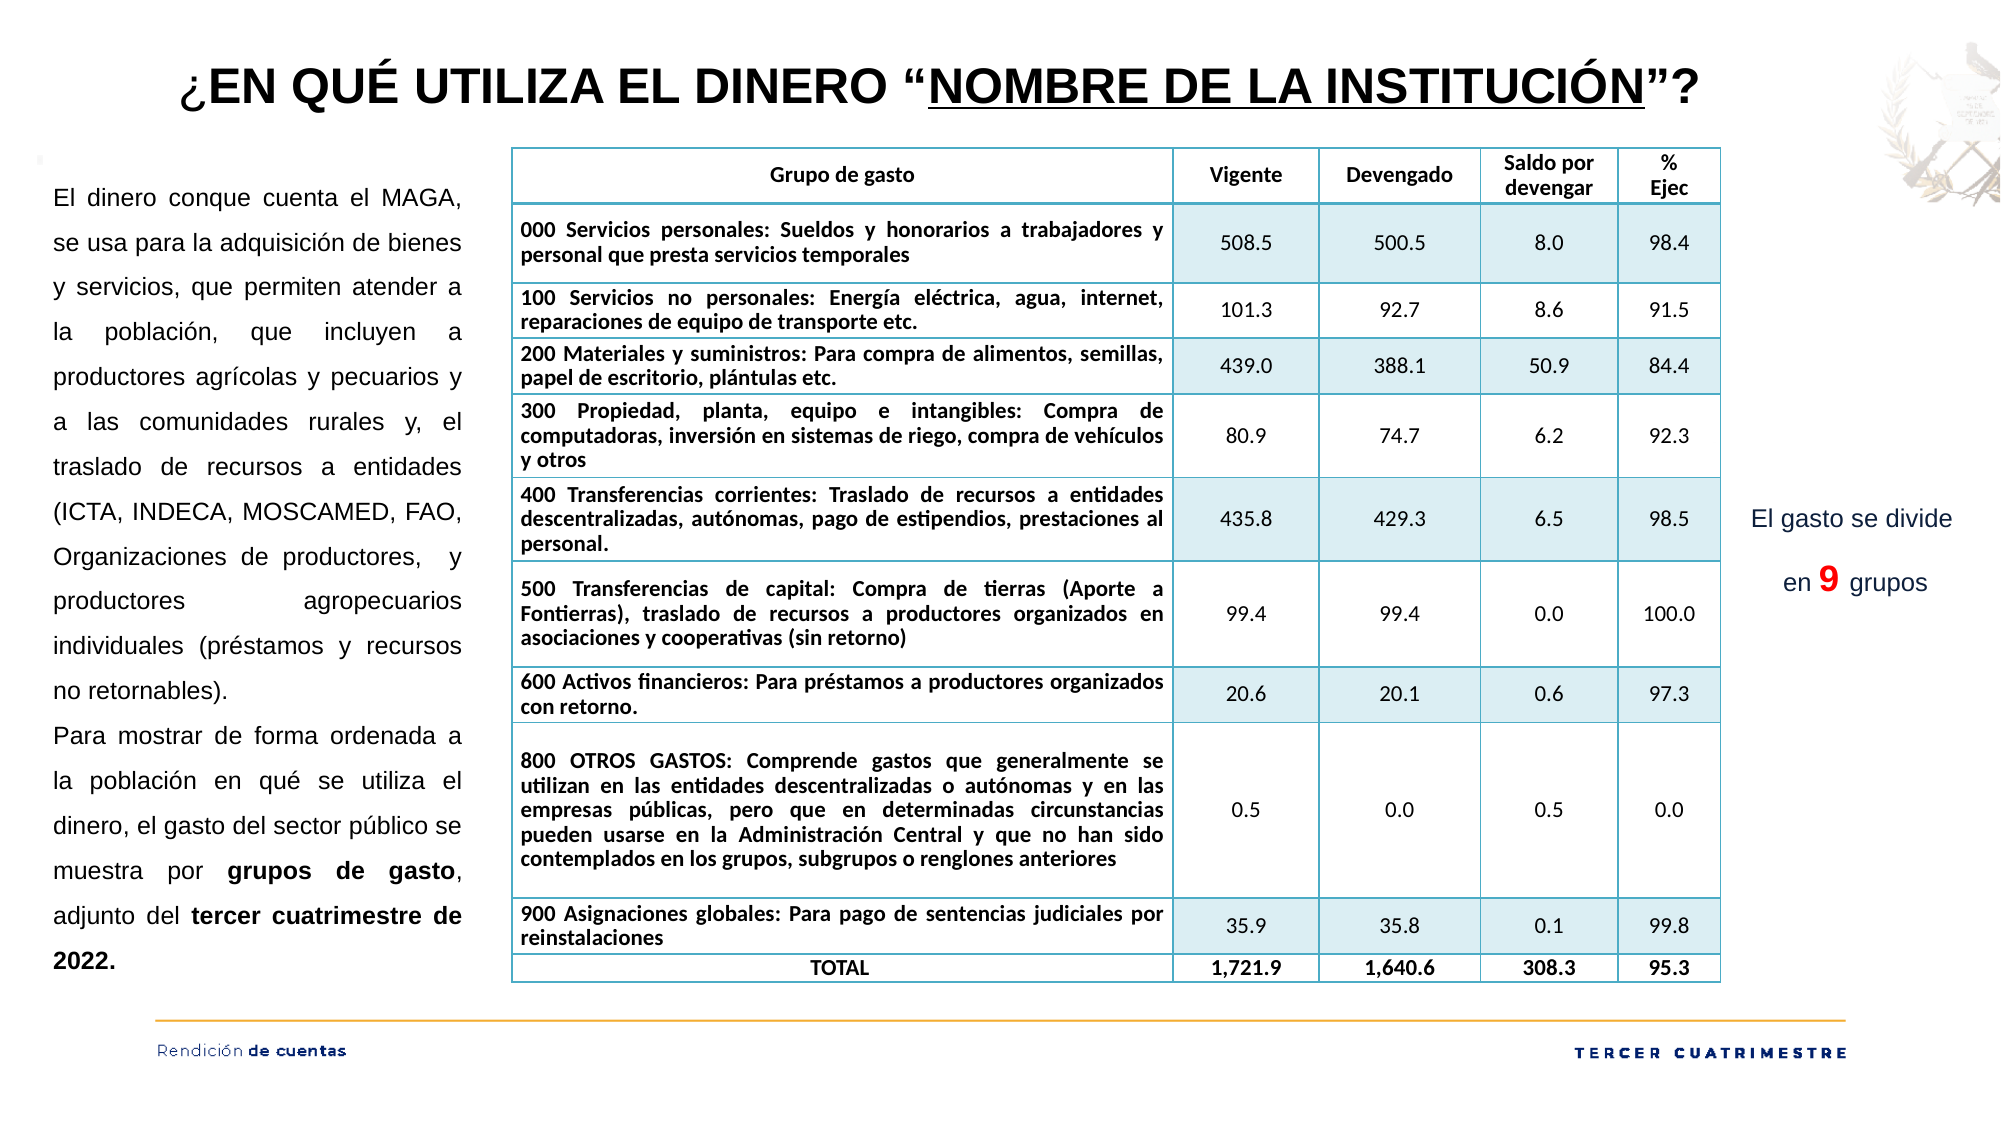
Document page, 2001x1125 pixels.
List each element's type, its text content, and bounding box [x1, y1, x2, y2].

table_cell 92.7 [1320, 284, 1480, 337]
table_cell TOTAL [513, 955, 1172, 981]
table_cell 400 Transferencias corrientes: Traslado de recursos a entidades descentralizadas, autónomas, pago de estipendios, prestaciones al personal. [513, 478, 1172, 560]
table_cell 0.6 [1481, 668, 1617, 722]
table_header Vigente [1174, 149, 1318, 202]
table_cell 100.0 [1619, 562, 1720, 666]
table_cell 20.1 [1320, 668, 1480, 722]
table_cell 600 Activos financieros: Para préstamos a productores organizados con retorno. [513, 668, 1172, 722]
table_header Saldo por devengar [1481, 149, 1617, 202]
table_cell 91.5 [1619, 284, 1720, 337]
picture [0, 0, 2001, 1125]
table_cell 308.3 [1481, 955, 1617, 981]
table_cell 500 Transferencias de capital: Compra de tierras (Aporte a Fontierras), traslado de recursos a productores organizados en asociaciones y cooperativas (sin retorno) [513, 562, 1172, 666]
table_header % Ejec [1619, 149, 1720, 202]
table_cell 500.5 [1320, 205, 1480, 282]
table_cell 95.3 [1619, 955, 1720, 981]
table_cell 84.4 [1619, 339, 1720, 393]
table_cell 6.5 [1481, 478, 1617, 560]
table_cell 99.4 [1320, 562, 1480, 666]
table_cell 101.3 [1174, 284, 1318, 337]
table_cell 74.7 [1320, 395, 1480, 477]
text_box ¿EN QUÉ UTILIZA EL DINERO “NOMBRE DE LA INSTITUCIÓN”? [163, 11, 1949, 164]
table_cell 508.5 [1174, 205, 1318, 282]
text_box El dinero conque cuenta el MAGA, se usa para la adquisición de bienes y servicios, que permiten atender a la población, que incluyen a productores agrícolas y pecuarios y a las comunidades rurales y, el traslado de recursos a entidades (ICTA, INDECA, MOSCAMED, FAO, Organizaciones de productores, y productores agropecuarios individuales (préstamos y recursos no retornables). Para mostrar de forma ordenada a la población en qué se utiliza el dinero, el gasto del sector público se muestra por grupos de gasto, adjunto del tercer cuatrimestre de 2022. [38, 147, 478, 993]
table_cell 98.5 [1619, 478, 1720, 560]
table_cell 8.0 [1481, 205, 1617, 282]
table_cell 0.5 [1481, 723, 1617, 897]
table_cell 35.8 [1320, 899, 1480, 953]
table_cell 439.0 [1174, 339, 1318, 393]
table_header Grupo de gasto [513, 149, 1172, 202]
table_cell 0.0 [1619, 723, 1720, 897]
table_cell 0.5 [1174, 723, 1318, 897]
table_cell 98.4 [1619, 205, 1720, 282]
table_cell 200 Materiales y suministros: Para compra de alimentos, semillas, papel de escritorio, plántulas etc. [513, 339, 1172, 393]
table_cell 388.1 [1320, 339, 1480, 393]
table_cell 99.4 [1174, 562, 1318, 666]
table_cell 800 OTROS GASTOS: Comprende gastos que generalmente se utilizan en las entidades descentralizadas o autónomas y en las empresas públicas, pero que en determinadas circunstancias pueden usarse en la Administración Central y que no han sido contemplados en los grupos, subgrupos o renglones anteriores [513, 723, 1172, 897]
table_cell 20.6 [1174, 668, 1318, 722]
table_cell 900 Asignaciones globales: Para pago de sentencias judiciales por reinstalaciones [513, 899, 1172, 953]
table_cell 6.2 [1481, 395, 1617, 477]
table_cell 0.1 [1481, 899, 1617, 953]
table_cell 0.0 [1481, 562, 1617, 666]
table_cell 97.3 [1619, 668, 1720, 722]
table_cell 80.9 [1174, 395, 1318, 477]
table_cell 1,640.6 [1320, 955, 1480, 981]
table_cell 000 Servicios personales: Sueldos y honorarios a trabajadores y personal que presta servicios temporales [513, 205, 1172, 282]
table_cell 50.9 [1481, 339, 1617, 393]
text_box El gasto se divide en 9 grupos [1721, 431, 1999, 653]
table_cell 0.0 [1320, 723, 1480, 897]
table_cell 99.8 [1619, 899, 1720, 953]
table_cell 435.8 [1174, 478, 1318, 560]
table_cell 300 Propiedad, planta, equipo e intangibles: Compra de computadoras, inversión en sistemas de riego, compra de vehículos y otros [513, 395, 1172, 477]
table_cell 92.3 [1619, 395, 1720, 477]
table_cell 35.9 [1174, 899, 1318, 953]
table_cell 100 Servicios no personales: Energía eléctrica, agua, internet, reparaciones de equipo de transporte etc. [513, 284, 1172, 337]
table_header Devengado [1320, 149, 1480, 202]
table_cell 8.6 [1481, 284, 1617, 337]
table_cell 429.3 [1320, 478, 1480, 560]
table_cell 1,721.9 [1174, 955, 1318, 981]
